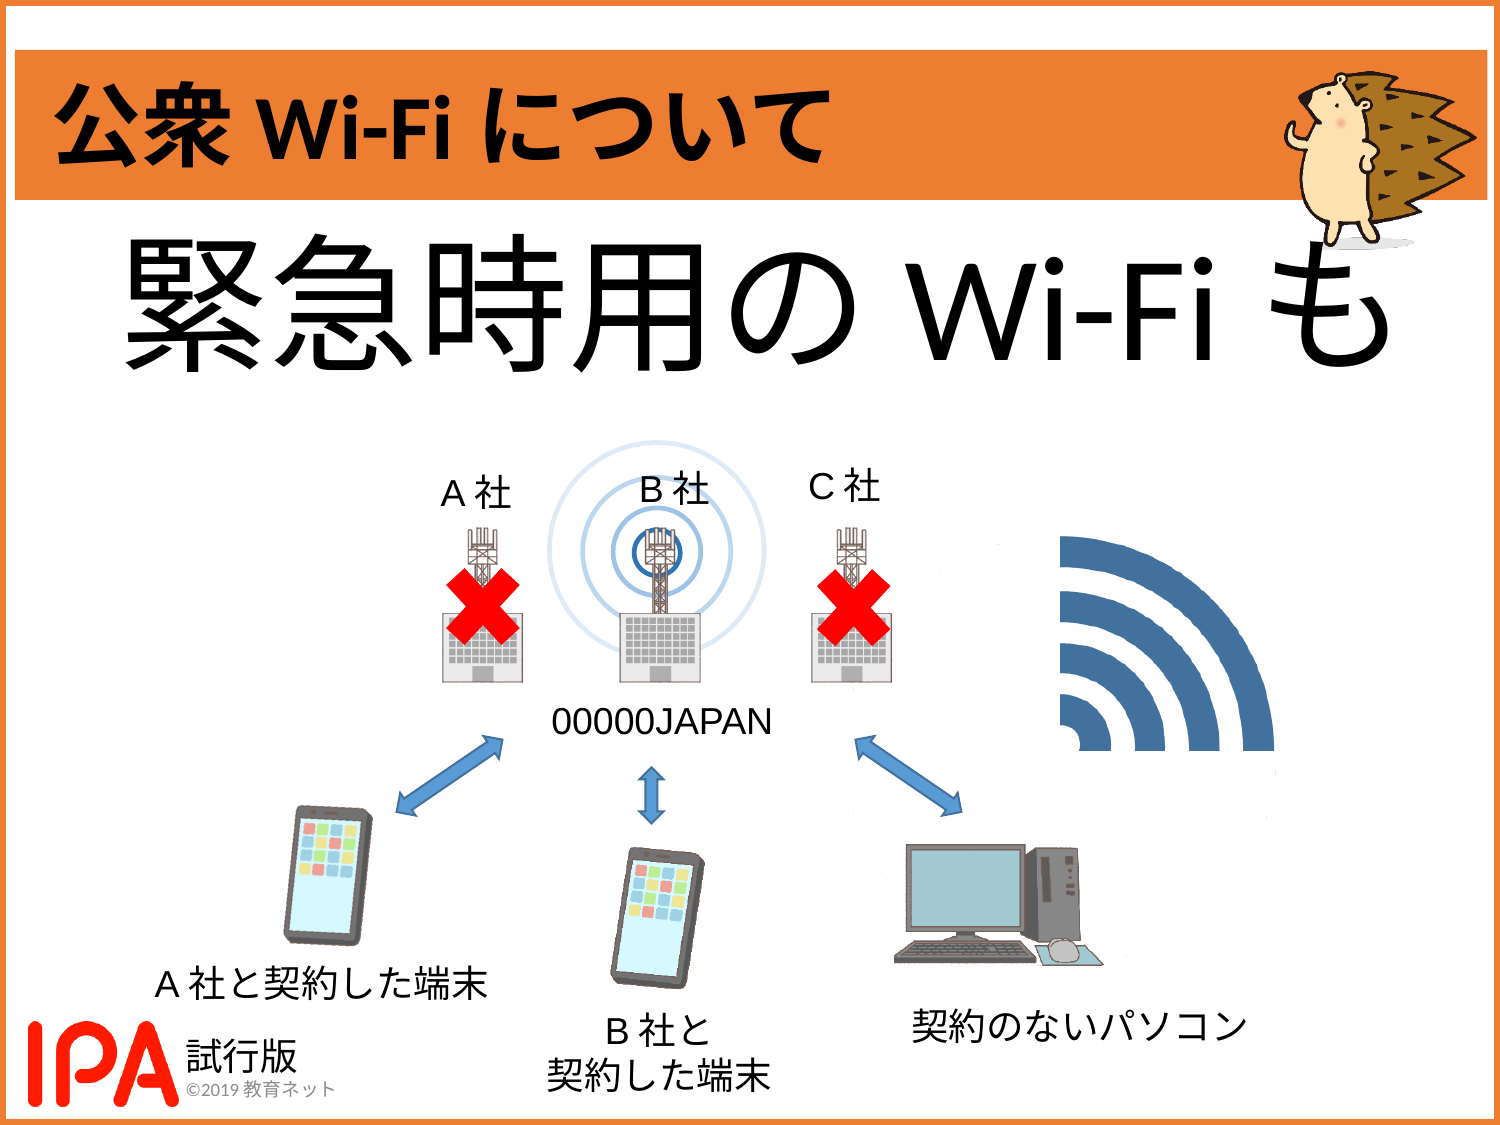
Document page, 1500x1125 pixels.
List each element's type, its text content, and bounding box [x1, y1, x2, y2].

title 公衆Wi-Fiについて [35, 65, 1341, 195]
picture [1284, 71, 1477, 250]
picture [608, 841, 705, 991]
picture [433, 524, 532, 686]
picture [888, 837, 1106, 971]
list 緊急時用のWi-Fiも [103, 223, 1444, 987]
picture [28, 1021, 179, 1107]
picture [1266, 535, 1276, 966]
picture [610, 524, 710, 686]
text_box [549, 442, 765, 454]
picture [802, 524, 901, 686]
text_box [153, 454, 1266, 1106]
picture [279, 799, 376, 949]
